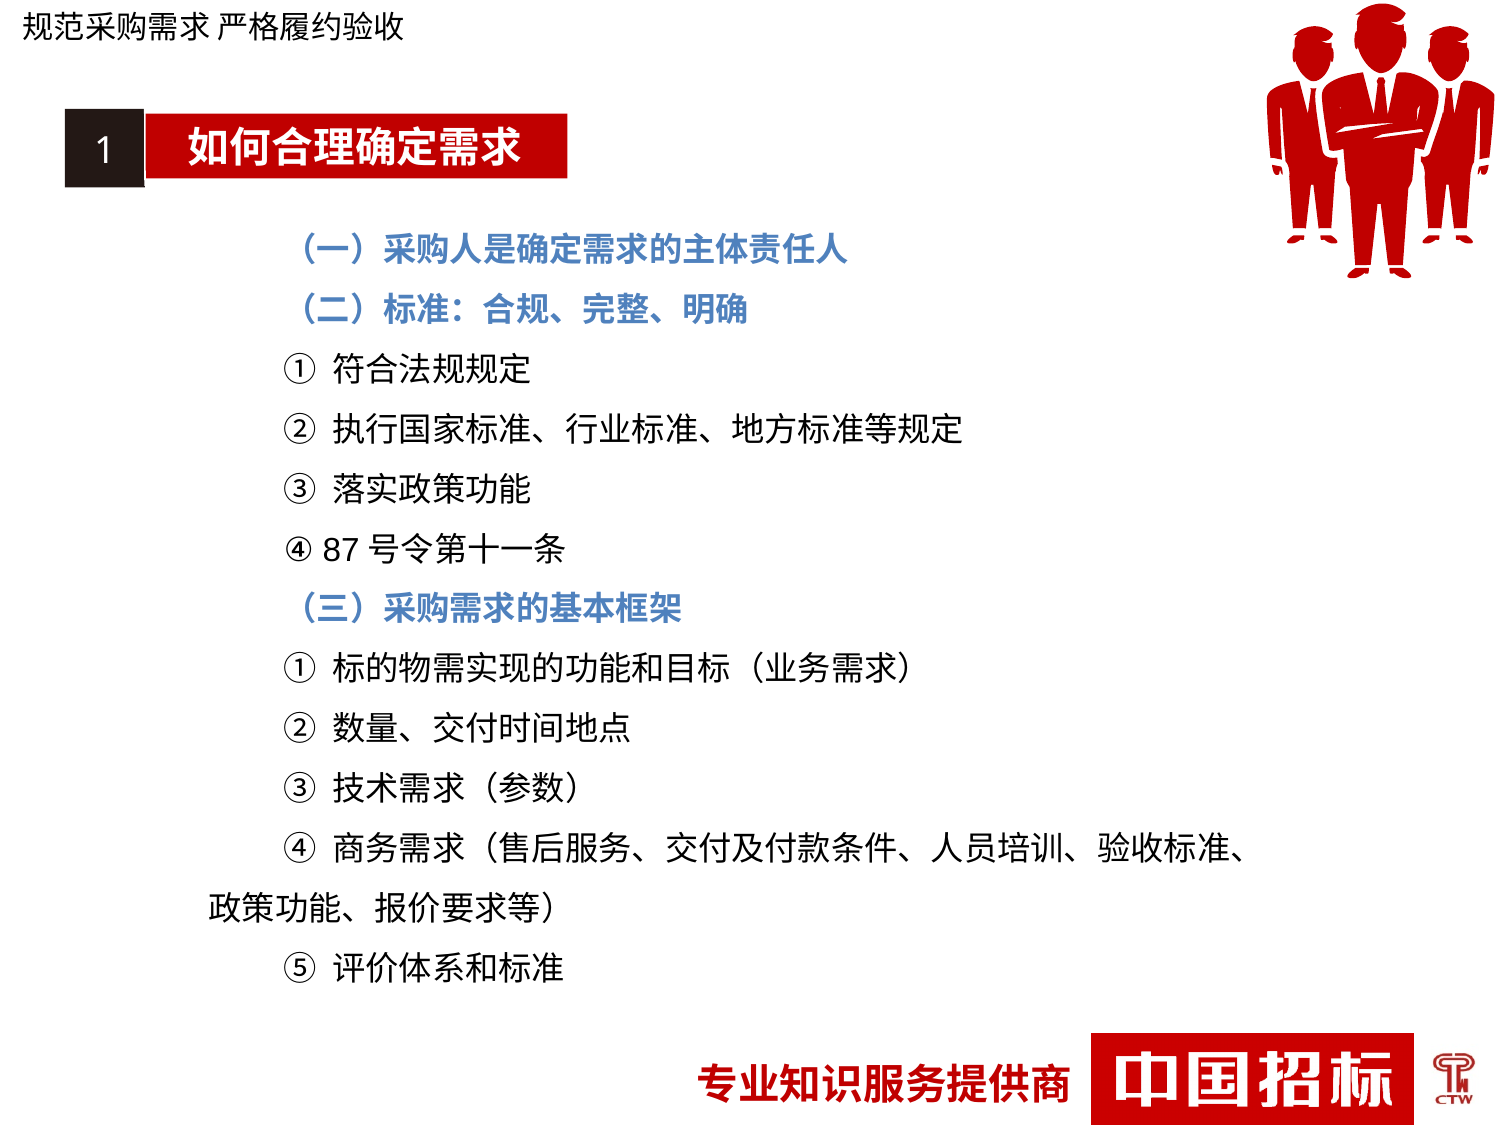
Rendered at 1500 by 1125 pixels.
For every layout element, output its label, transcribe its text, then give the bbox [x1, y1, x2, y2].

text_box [64, 106, 568, 188]
text_box （一）采购人是确定需求的主体责任人 （二）标准：合规、完整、明确 ① 符合法规规定 ② 执行国家标准、行业标准、地方标准等规定 ③ 落实政策功能 ④ 87号令第十一条 （三）采购需求的基本框架 ① 标的物需实现的功能和目标（业务需求） ② 数量、交付时间地点 ③ 技术需求（参数） ④ 商务需求（售后服务、交付及付款条件、人员培训、验收标准、政策功能、报价要求等） ⑤ 评价体系和标准 [193, 200, 1307, 995]
text_box 规范采购需求 严格履约验收 [8, 0, 699, 53]
picture [1091, 1032, 1500, 1125]
